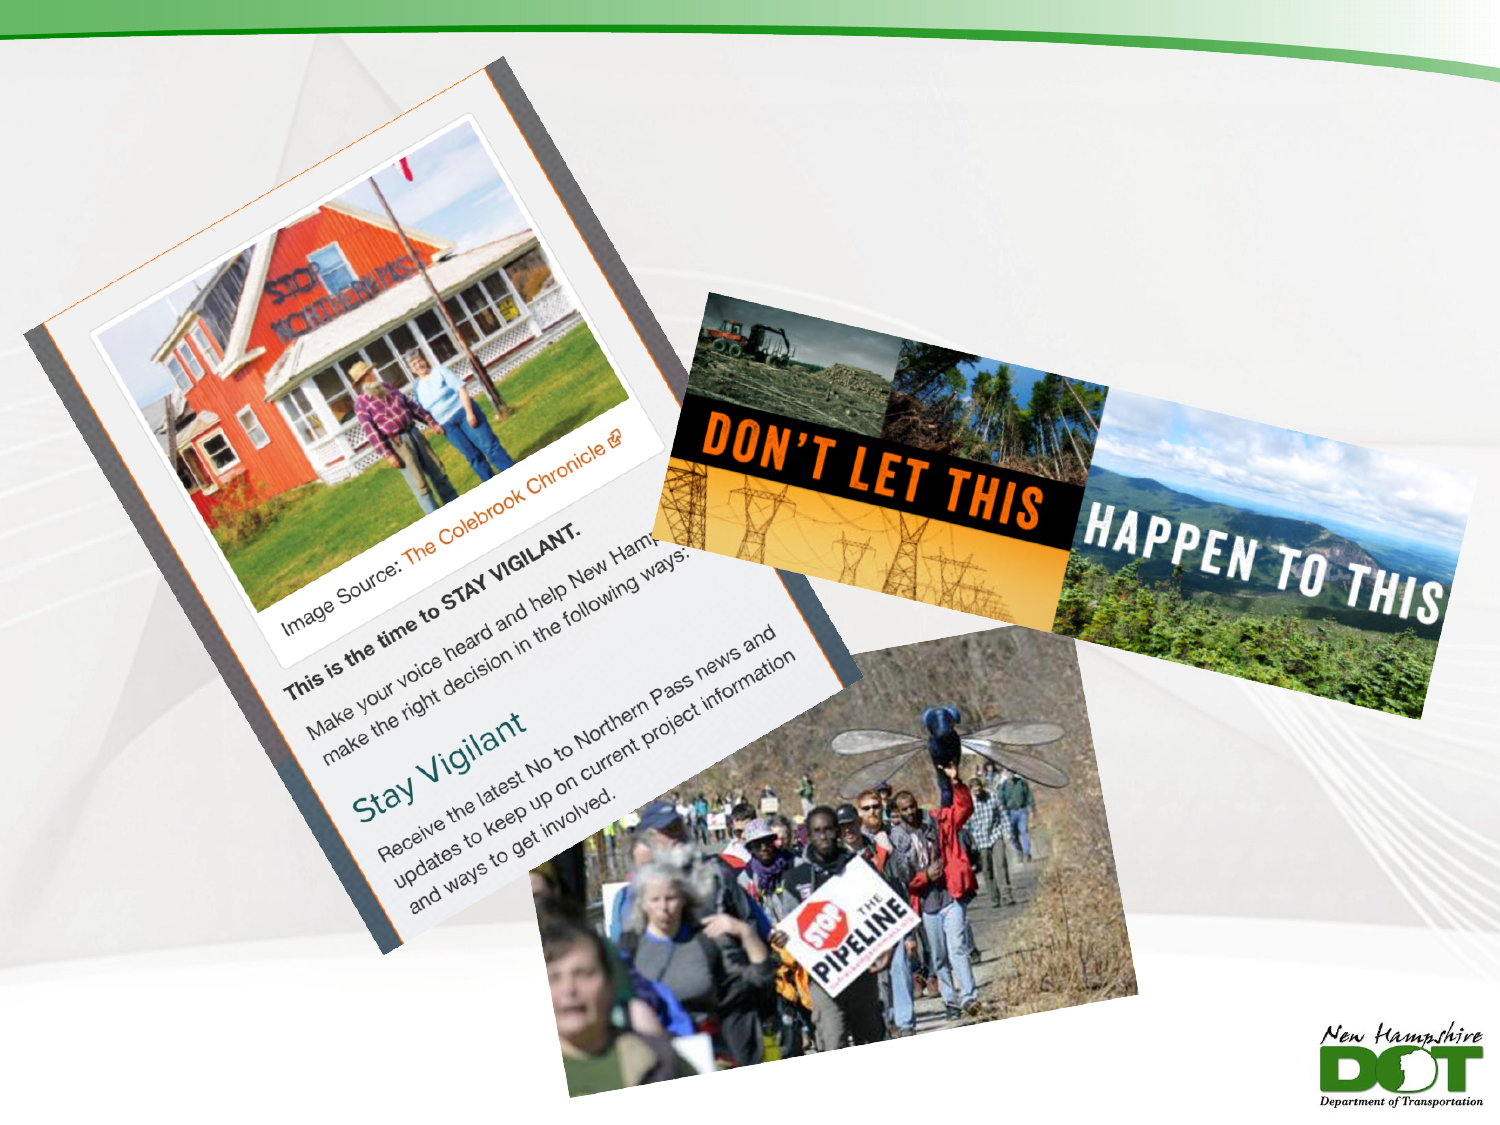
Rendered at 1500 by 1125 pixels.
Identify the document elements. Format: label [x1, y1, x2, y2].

text_box [668, 378, 1460, 632]
picture [0, 0, 1500, 1125]
